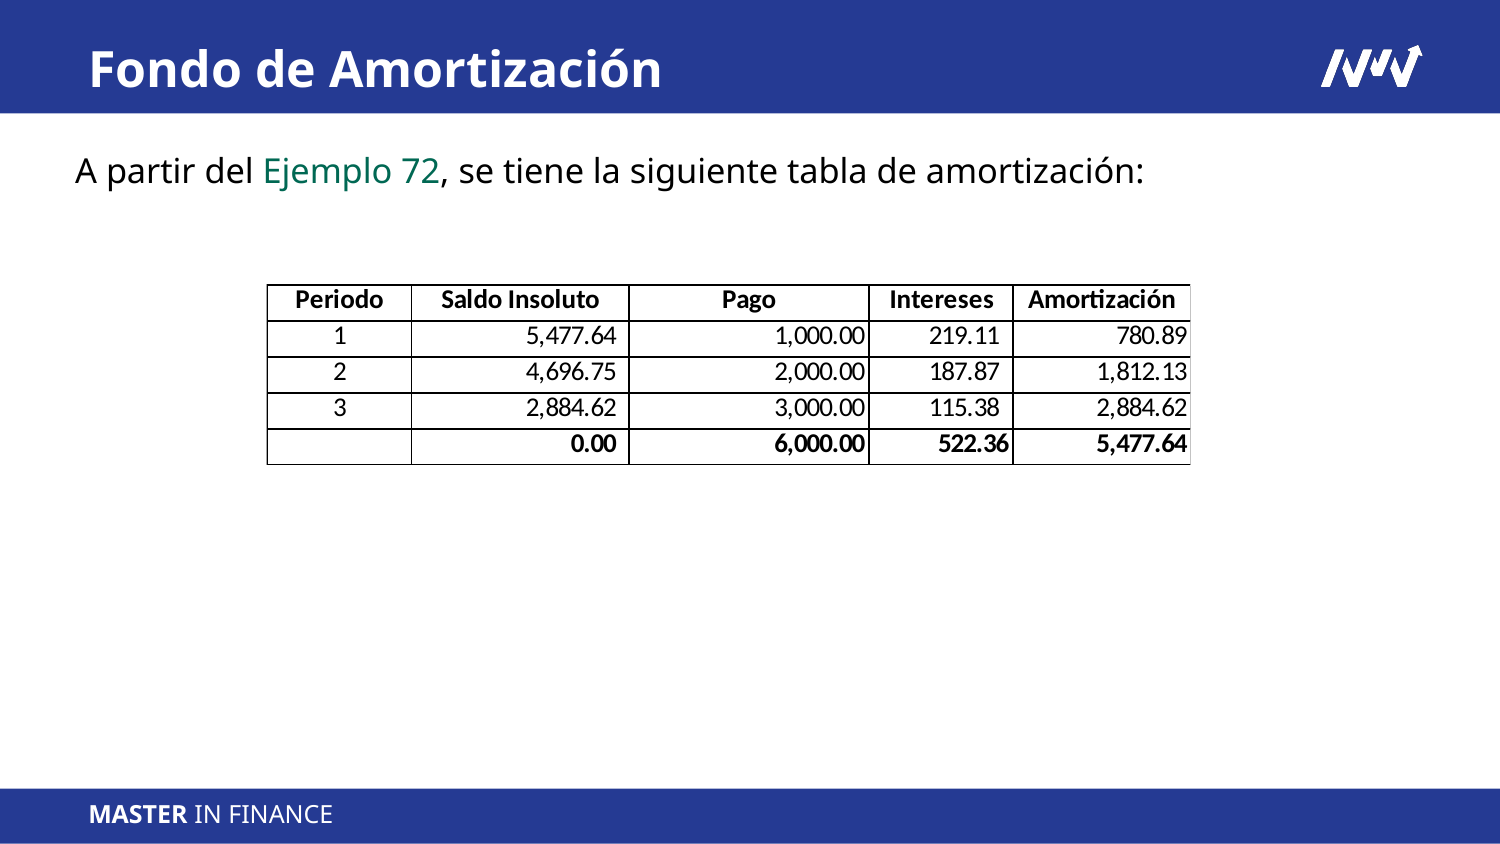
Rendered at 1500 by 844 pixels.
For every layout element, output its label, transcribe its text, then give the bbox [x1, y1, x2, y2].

picture [1313, 22, 1431, 114]
text_box A partir del Ejemplo 72, se tiene la siguiente tabla de amortización: [60, 141, 1450, 198]
text_box Fondo de Amortización [73, 22, 1087, 113]
picture [266, 284, 1193, 467]
